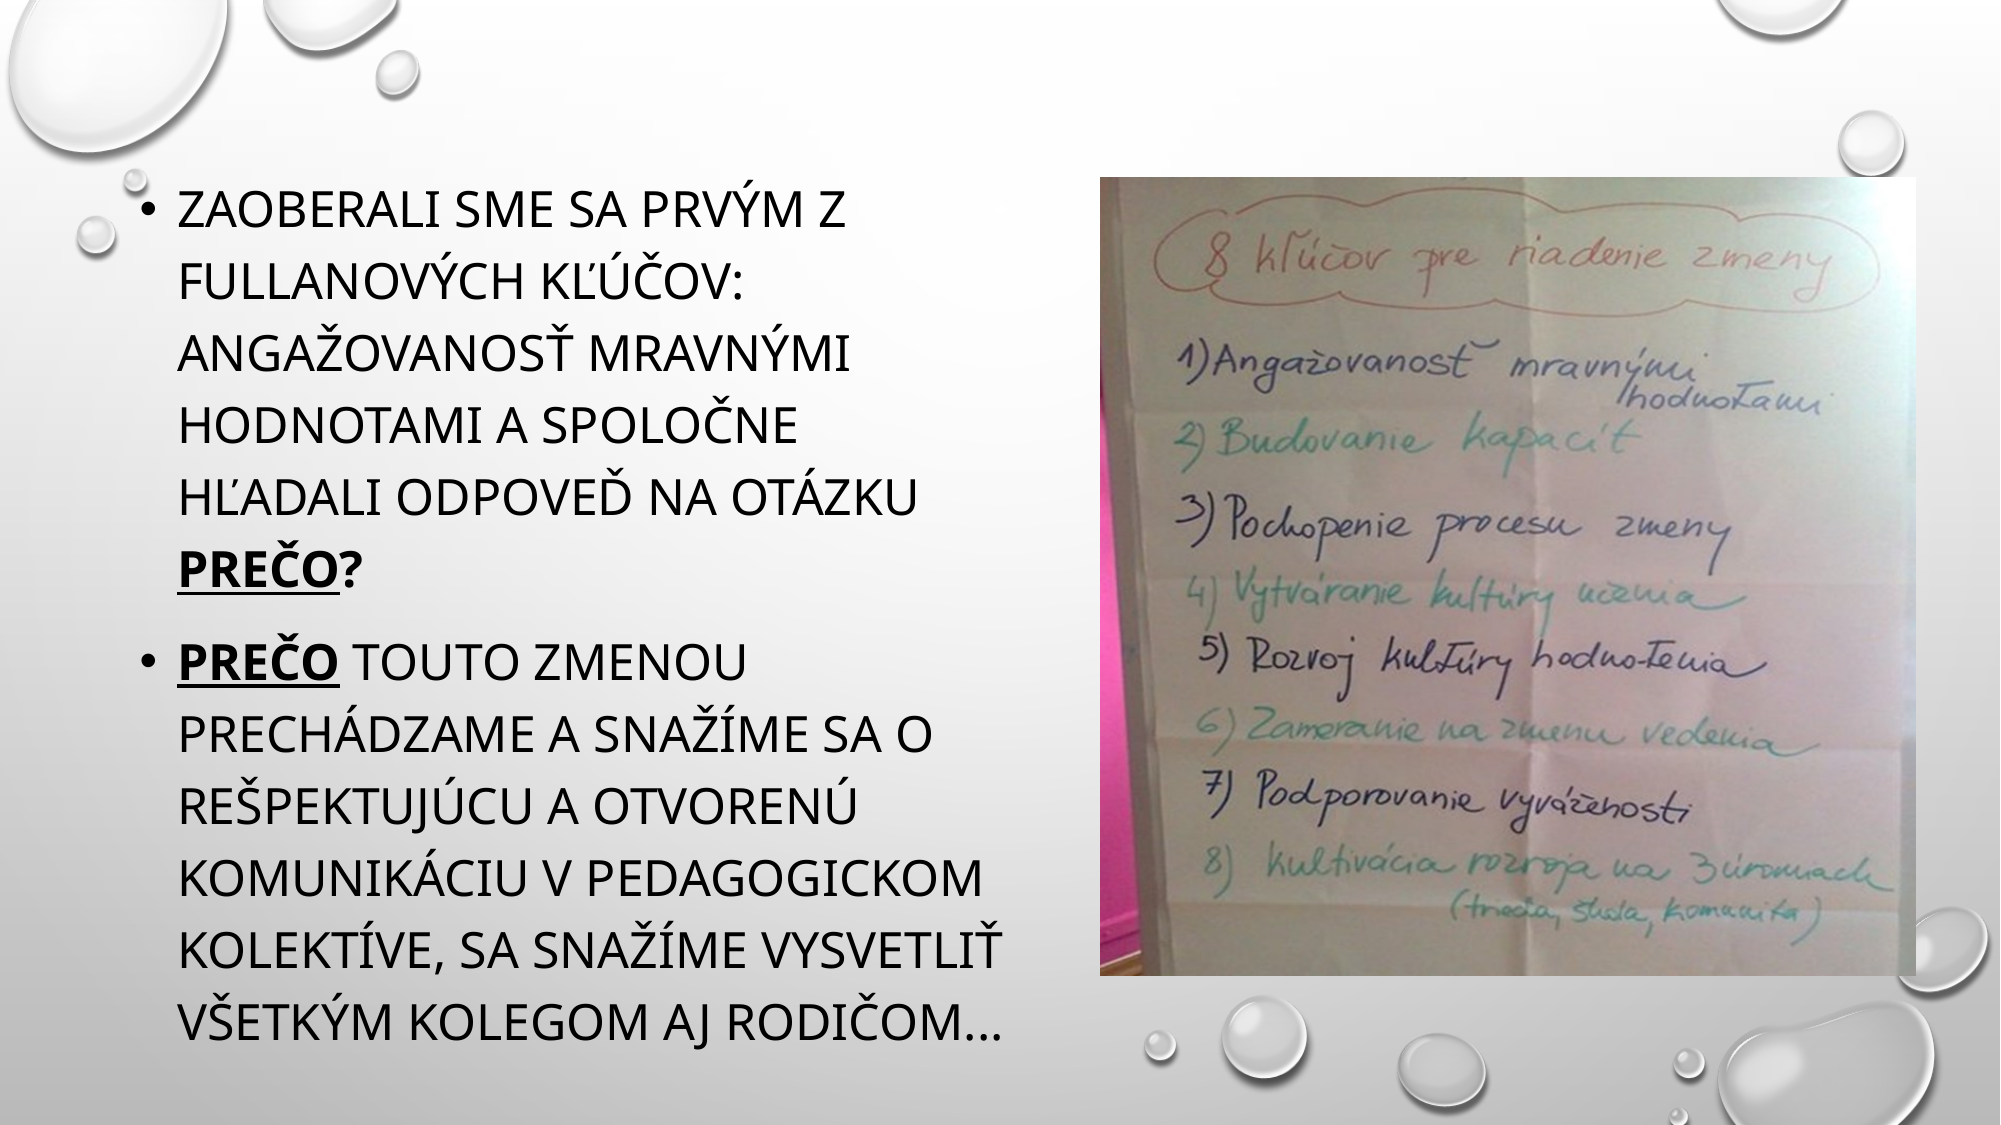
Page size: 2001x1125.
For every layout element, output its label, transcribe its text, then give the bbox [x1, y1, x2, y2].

picture [0, 0, 2000, 1125]
list Zaoberali sme sa prvým z fullanových kľúčov: Angažovanosť mravnými hodnotami a spoločne hľadali odpoveď na otázku Prečo? Prečo touto zmenou prechádzame a snažíme sa o rešpektujúcu a otvorenú komunikáciu v pedagogickom kolektíve, sa snažíme vysvetliť všetkým kolegom aj rodičom... [124, 158, 1021, 721]
